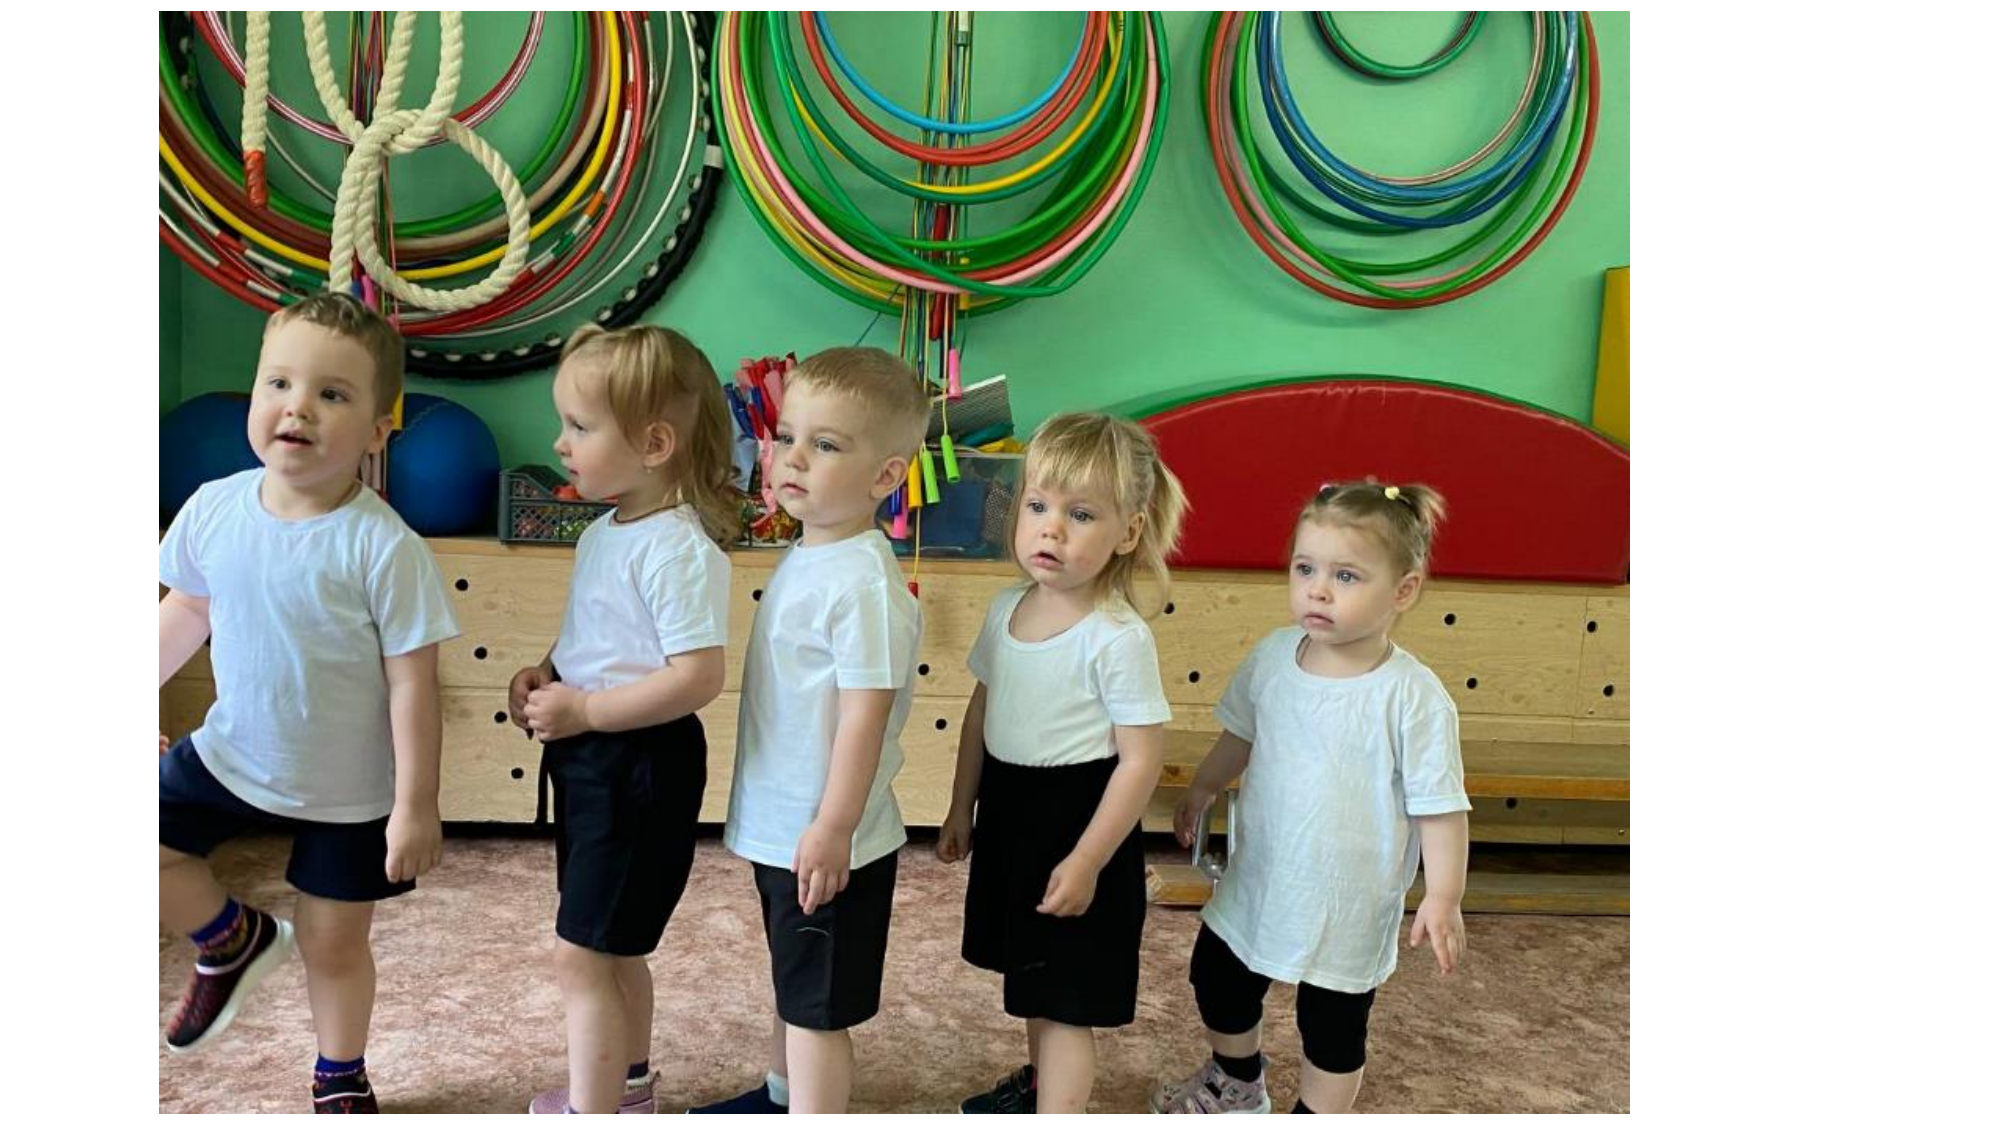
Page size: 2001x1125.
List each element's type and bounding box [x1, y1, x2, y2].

picture [159, 11, 1630, 1114]
